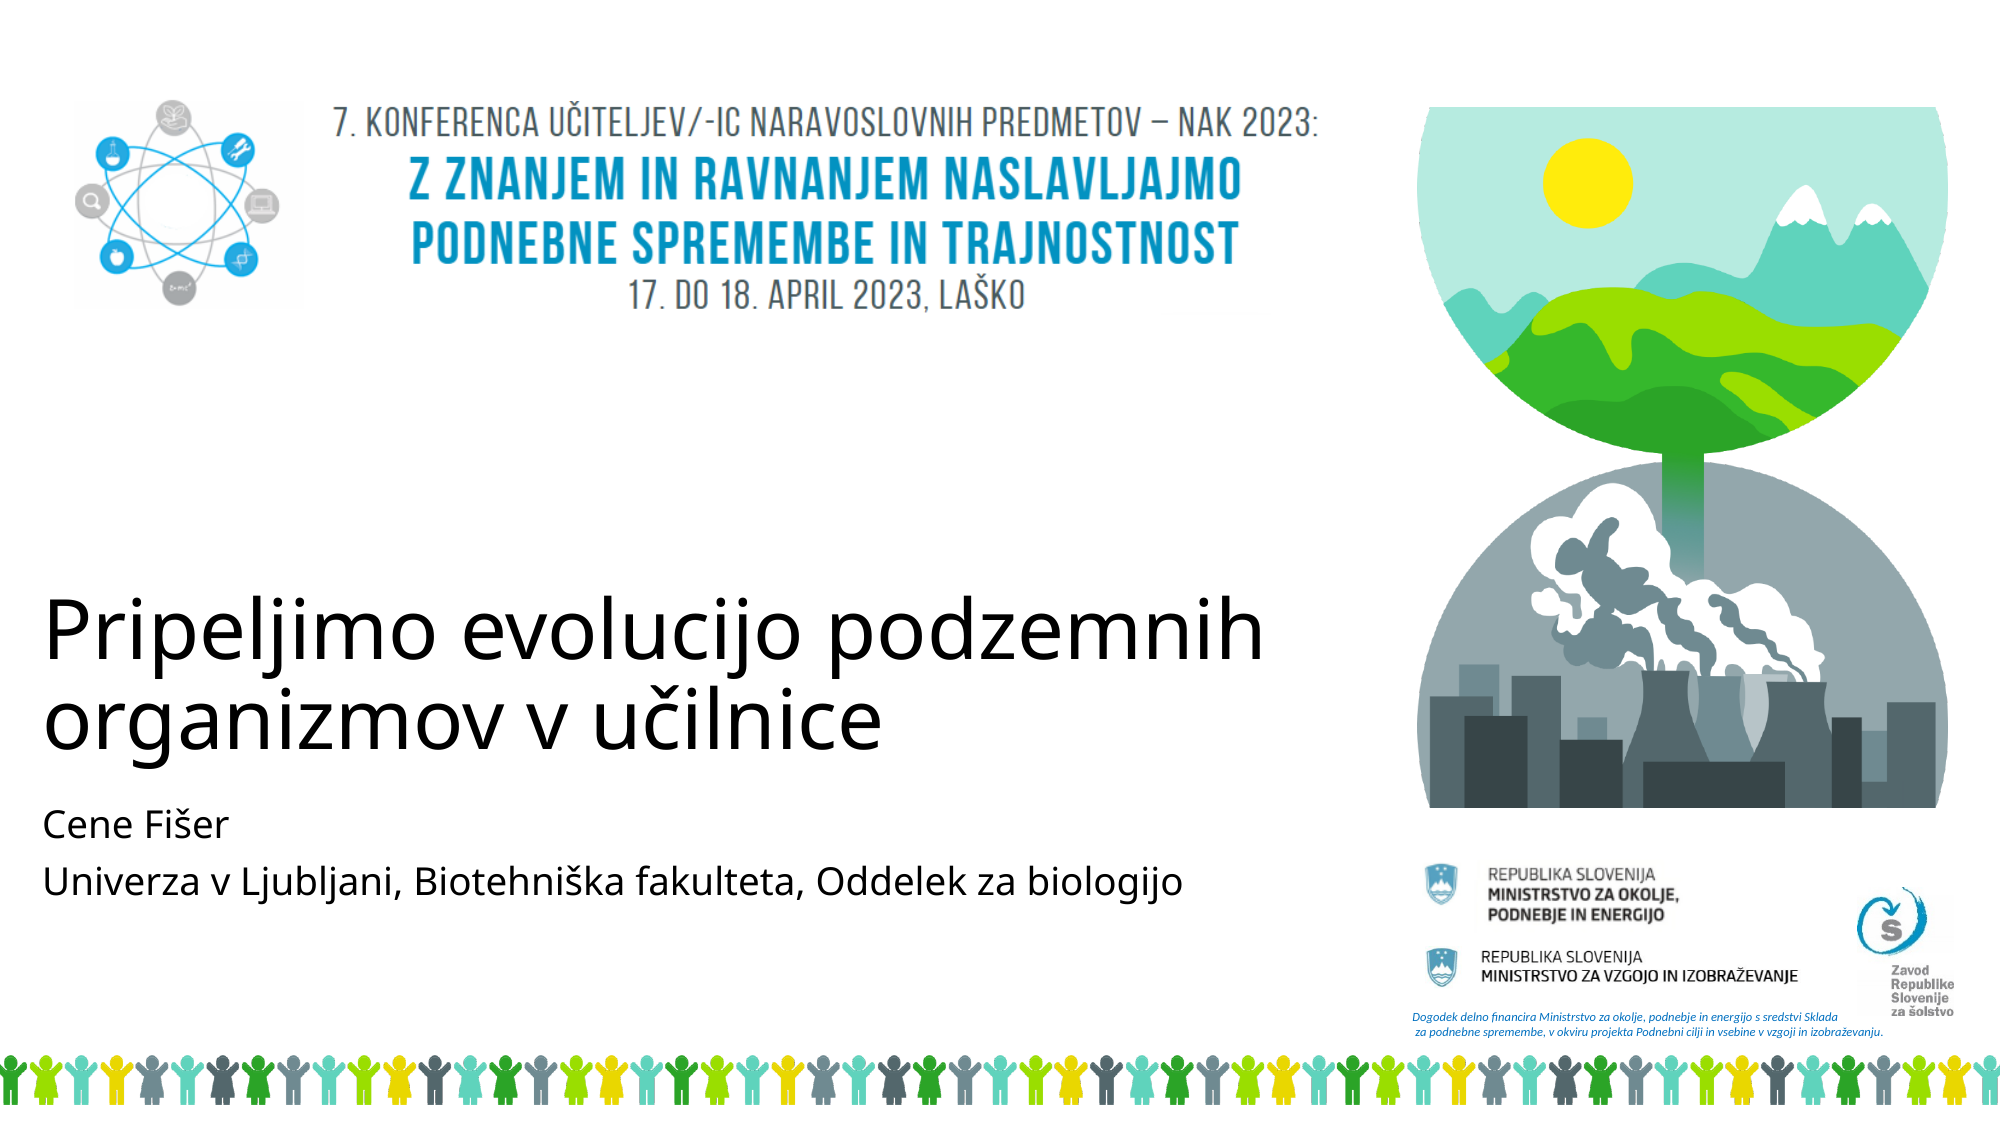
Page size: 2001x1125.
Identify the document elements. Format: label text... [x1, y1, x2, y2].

picture [665, 1055, 1335, 1105]
picture [324, 101, 1325, 315]
picture [1857, 887, 1954, 1016]
picture [1417, 849, 1693, 938]
picture [1336, 1055, 2000, 1105]
picture [69, 97, 306, 314]
picture [0, 1055, 663, 1105]
title Pripeljimo evolucijo podzemnih organizmov v učilnice [27, 383, 1354, 775]
picture [1425, 946, 1801, 1024]
picture [1417, 107, 1948, 808]
subtitle Cene Fišer Univerza v Ljubljani, Biotehniška fakulteta, Oddelek za biologijo [27, 797, 1354, 915]
